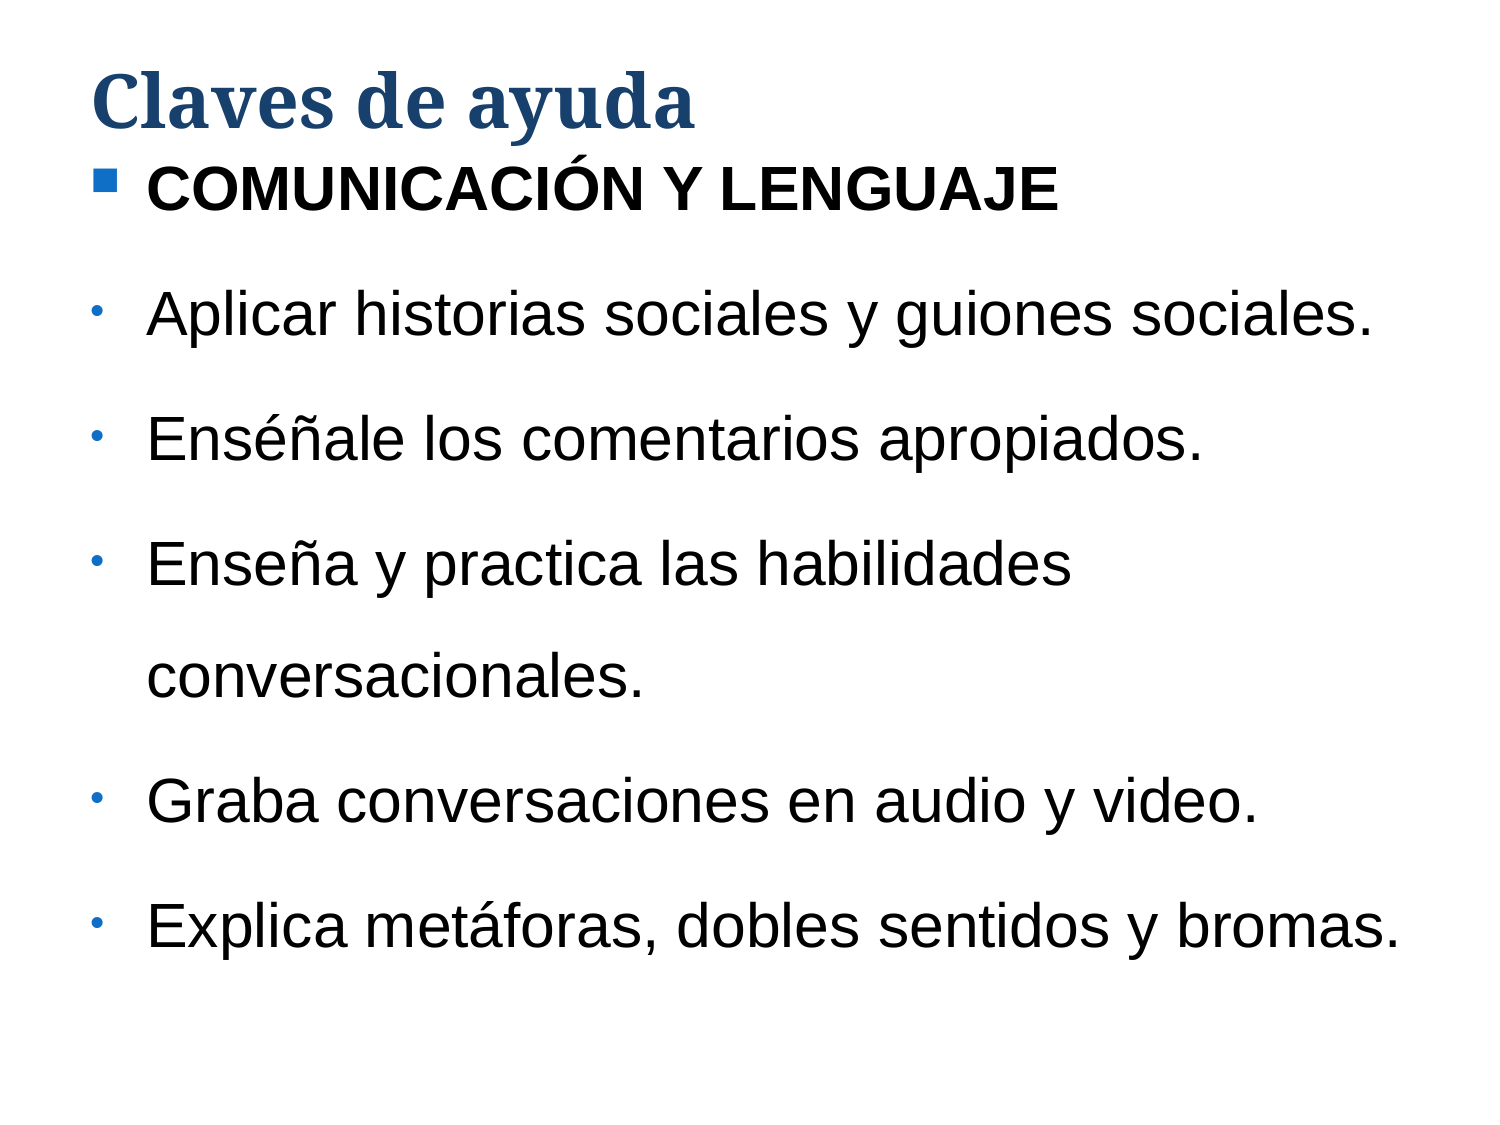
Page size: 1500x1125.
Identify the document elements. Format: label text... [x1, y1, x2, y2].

title Claves de ayuda [74, 45, 1426, 140]
list COMUNICACIÓN Y LENGUAJE Aplicar historias sociales y guiones sociales. Enséñale los comentarios apropiados. Enseña y practica las habilidades conversacionales. Graba conversaciones en audio y video. Explica metáforas, dobles sentidos y bromas. [74, 140, 1426, 1091]
